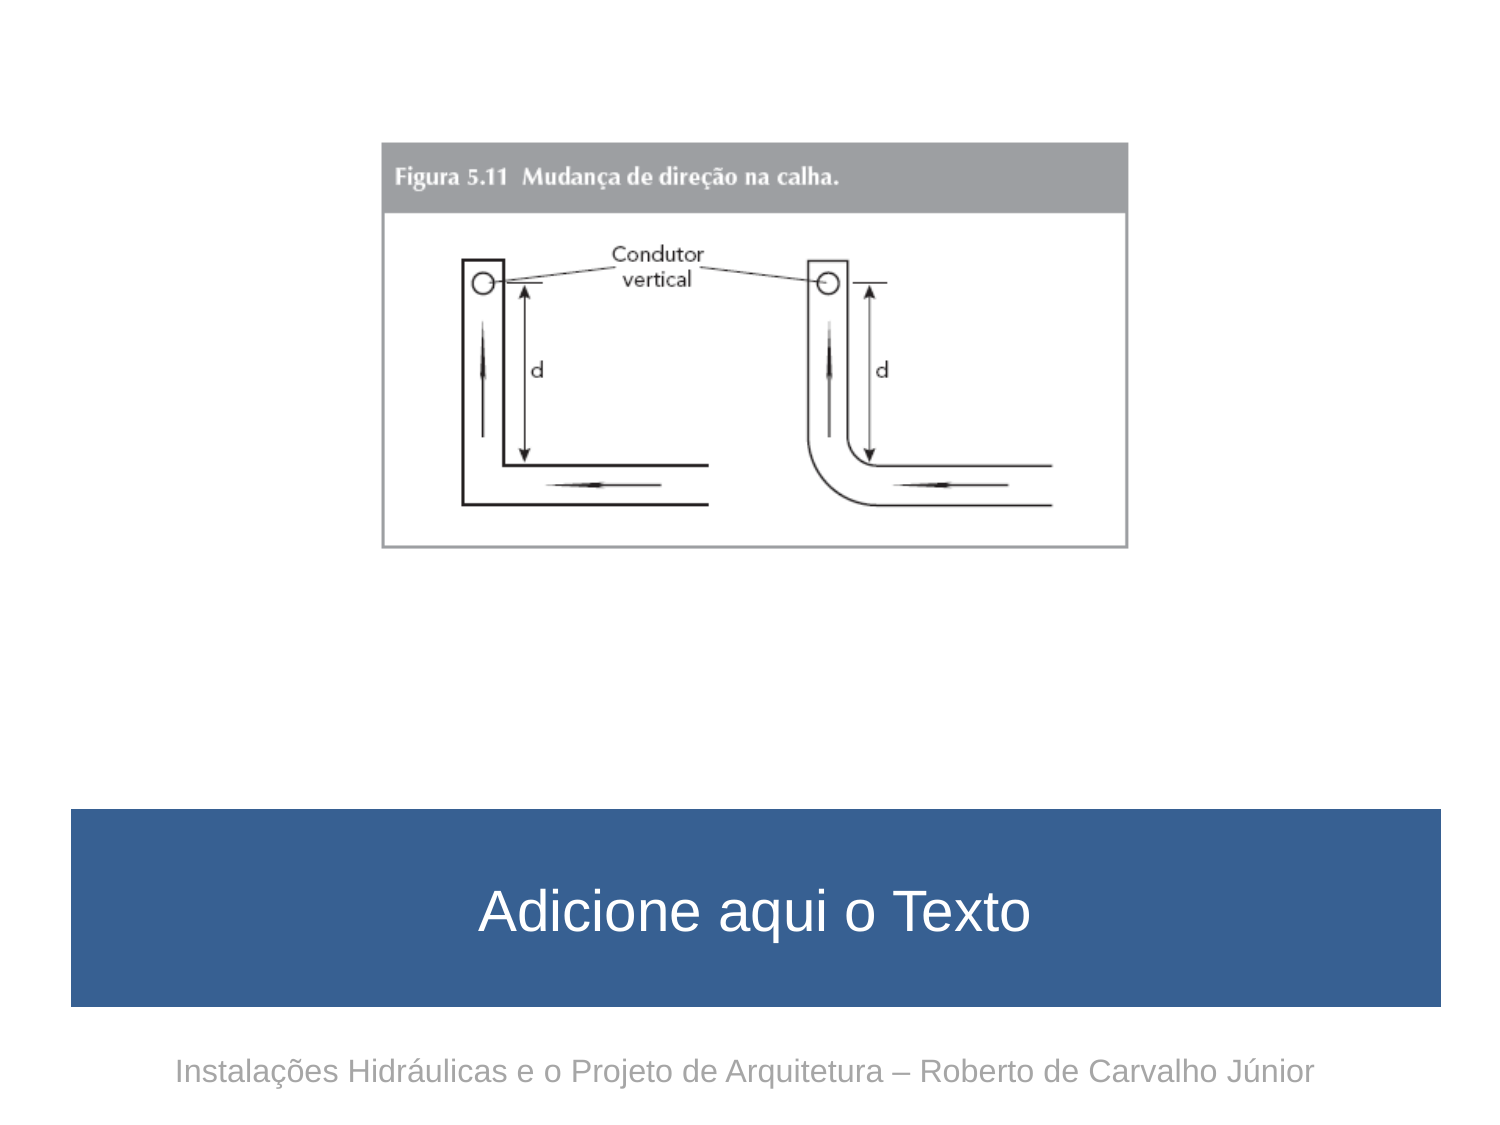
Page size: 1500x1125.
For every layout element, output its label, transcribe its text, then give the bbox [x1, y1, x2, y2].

text_box Adicione aqui o Texto [70, 808, 1442, 1008]
footer Instalações Hidráulicas e o Projeto de Arquitetura – Roberto de Carvalho Júnior [0, 1042, 1500, 1103]
picture [374, 135, 1138, 563]
